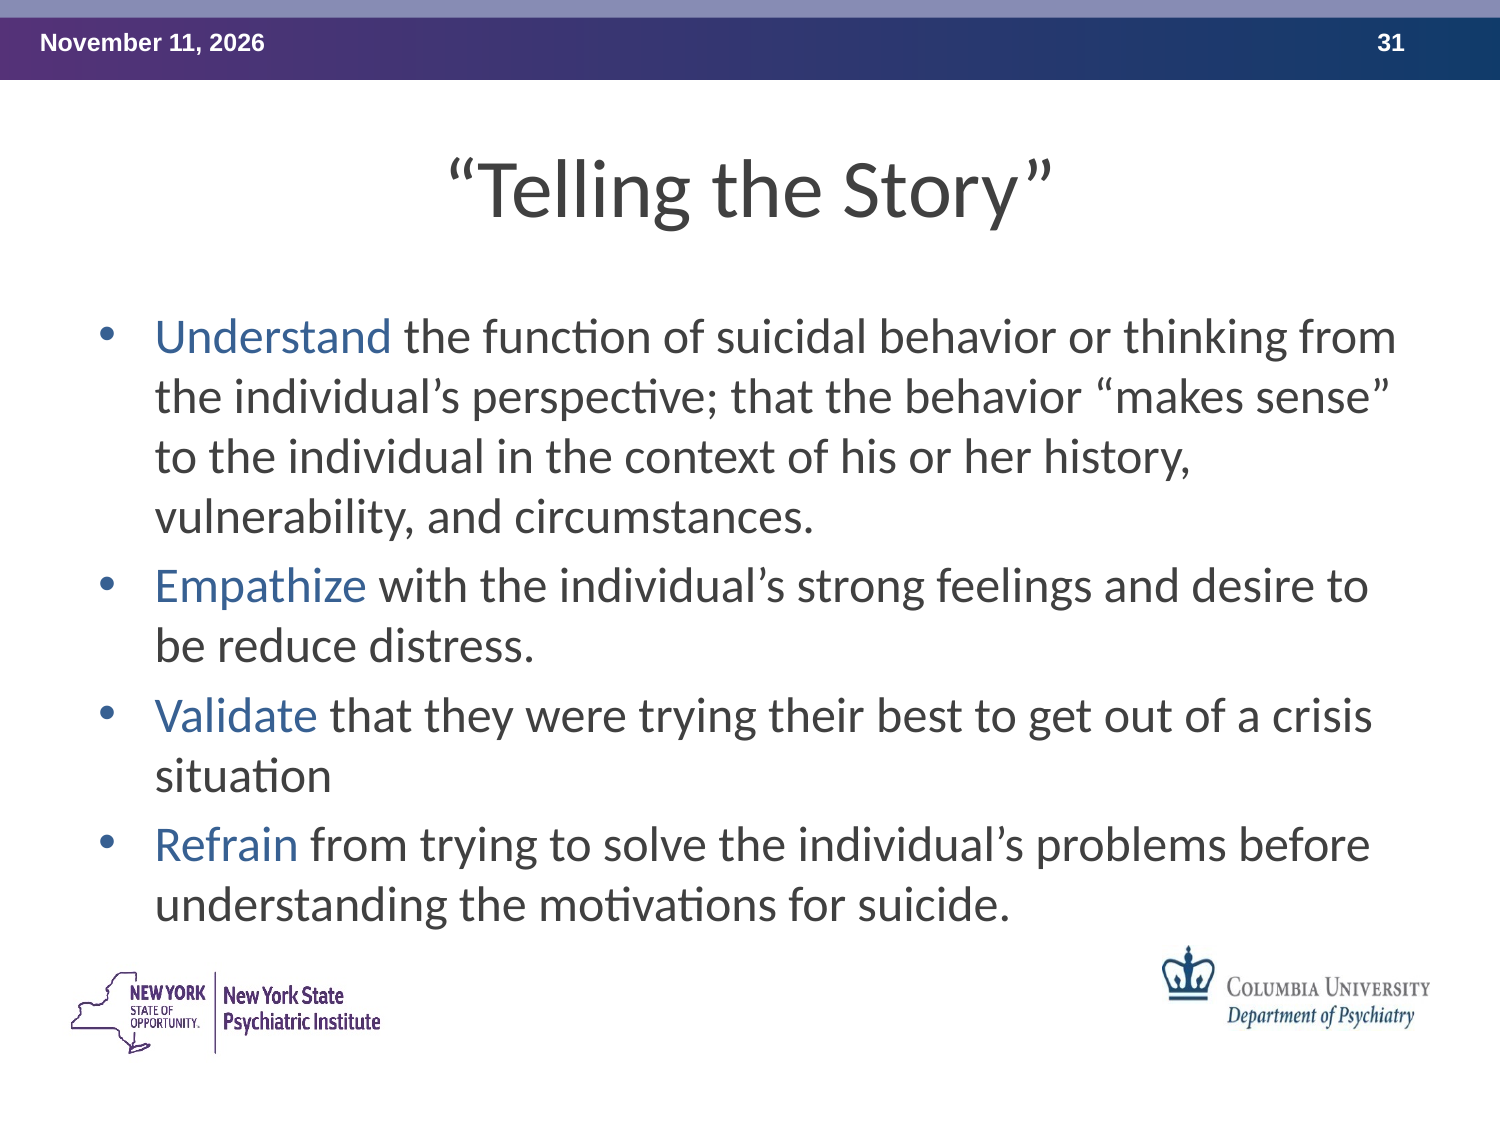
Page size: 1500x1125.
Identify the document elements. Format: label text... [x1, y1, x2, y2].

picture [62, 962, 388, 1063]
picture [1162, 945, 1430, 1031]
title “Telling the Story” [257, 95, 1243, 272]
list Understand the function of suicidal behavior or thinking from the individual’s perspective; that the behavior “makes sense” to the individual in the context of his or her history, vulnerability, and circumstances. Empathize with the individual’s strong feelings and desire to be reduce distress. Validate that they were trying their best to get out of a crisis situation Refrain from trying to solve the individual’s problems before understanding the motivations for suicide. [83, 295, 1417, 946]
